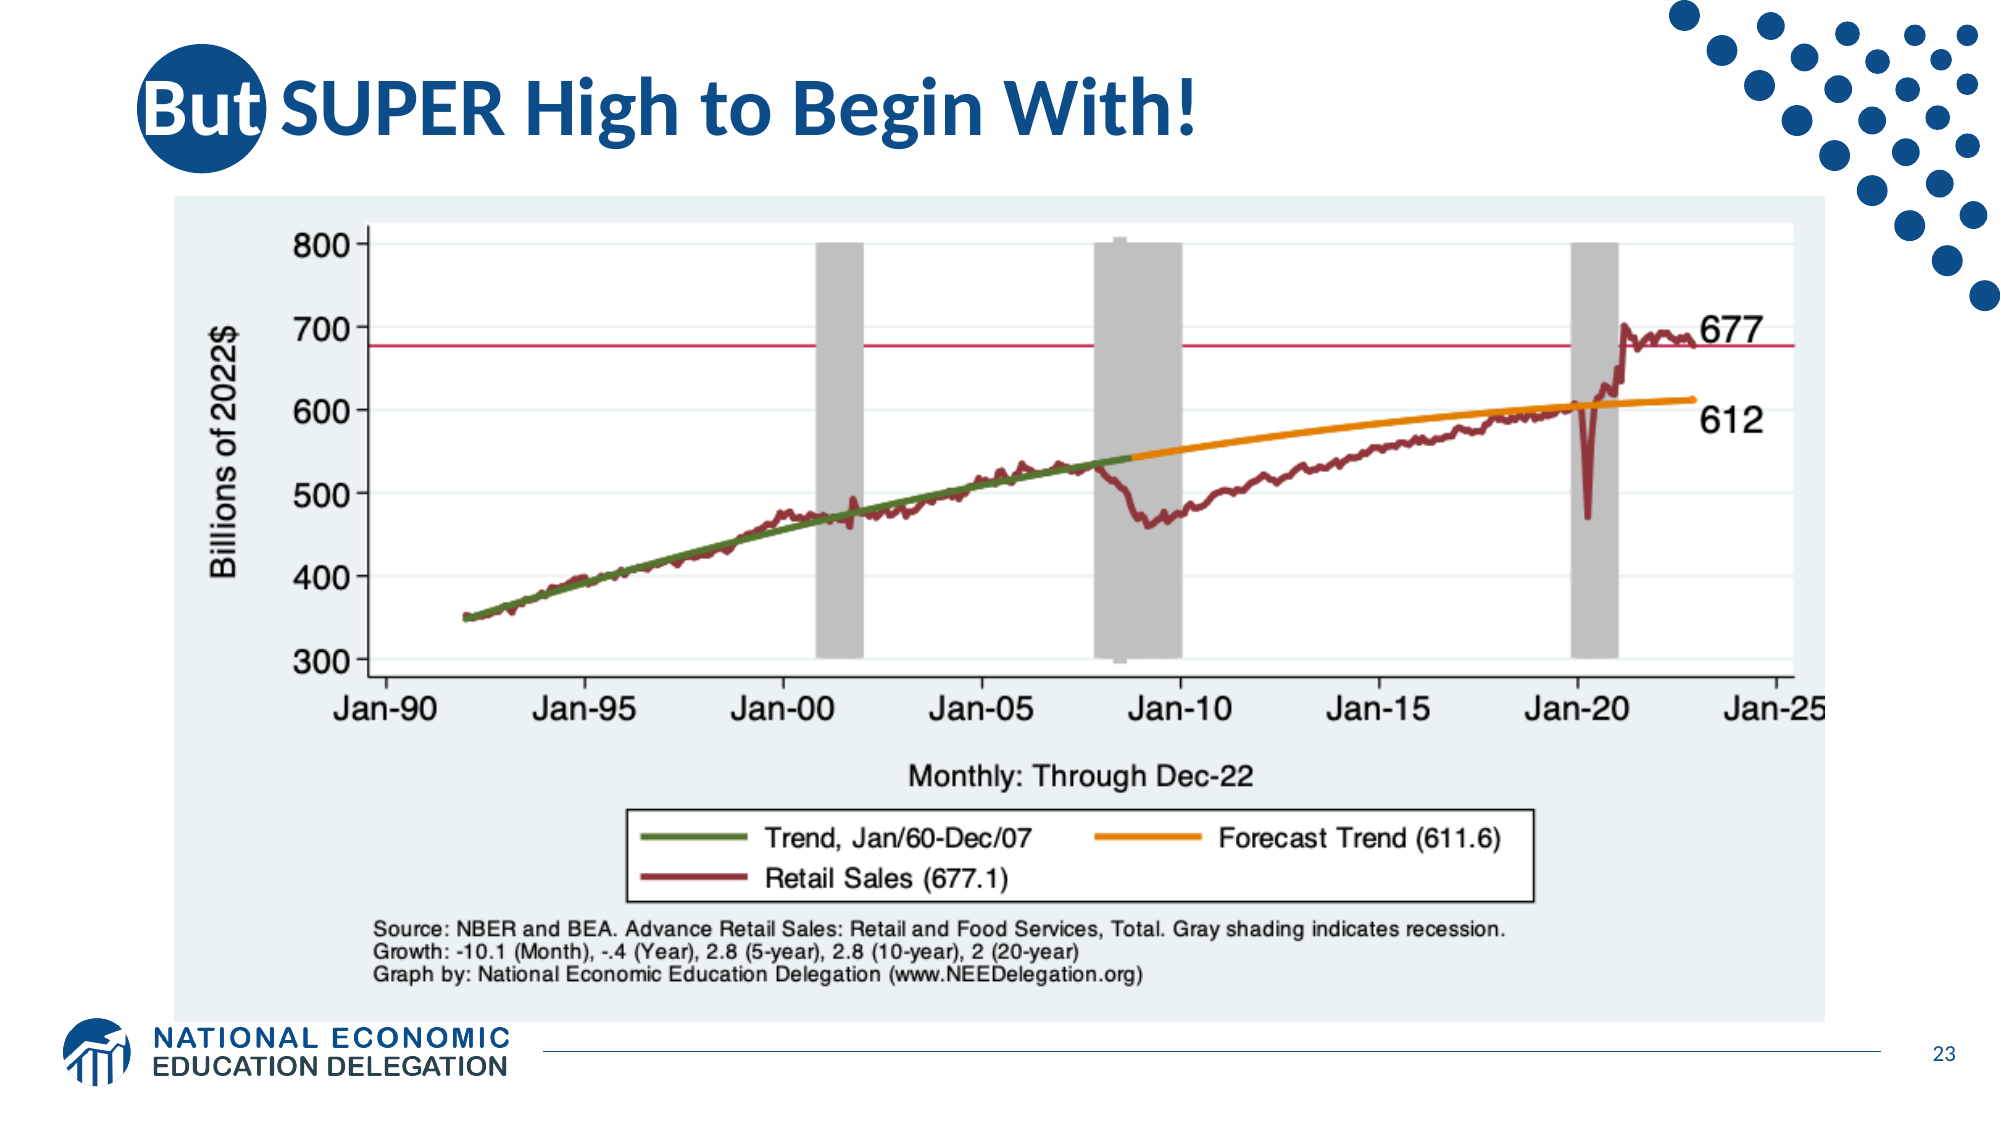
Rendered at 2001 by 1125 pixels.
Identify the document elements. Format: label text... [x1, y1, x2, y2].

title But SUPER High to Begin With! [126, 0, 1852, 218]
slide_number 23 [1521, 1022, 1972, 1082]
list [174, 196, 1825, 1022]
picture [55, 1013, 520, 1091]
